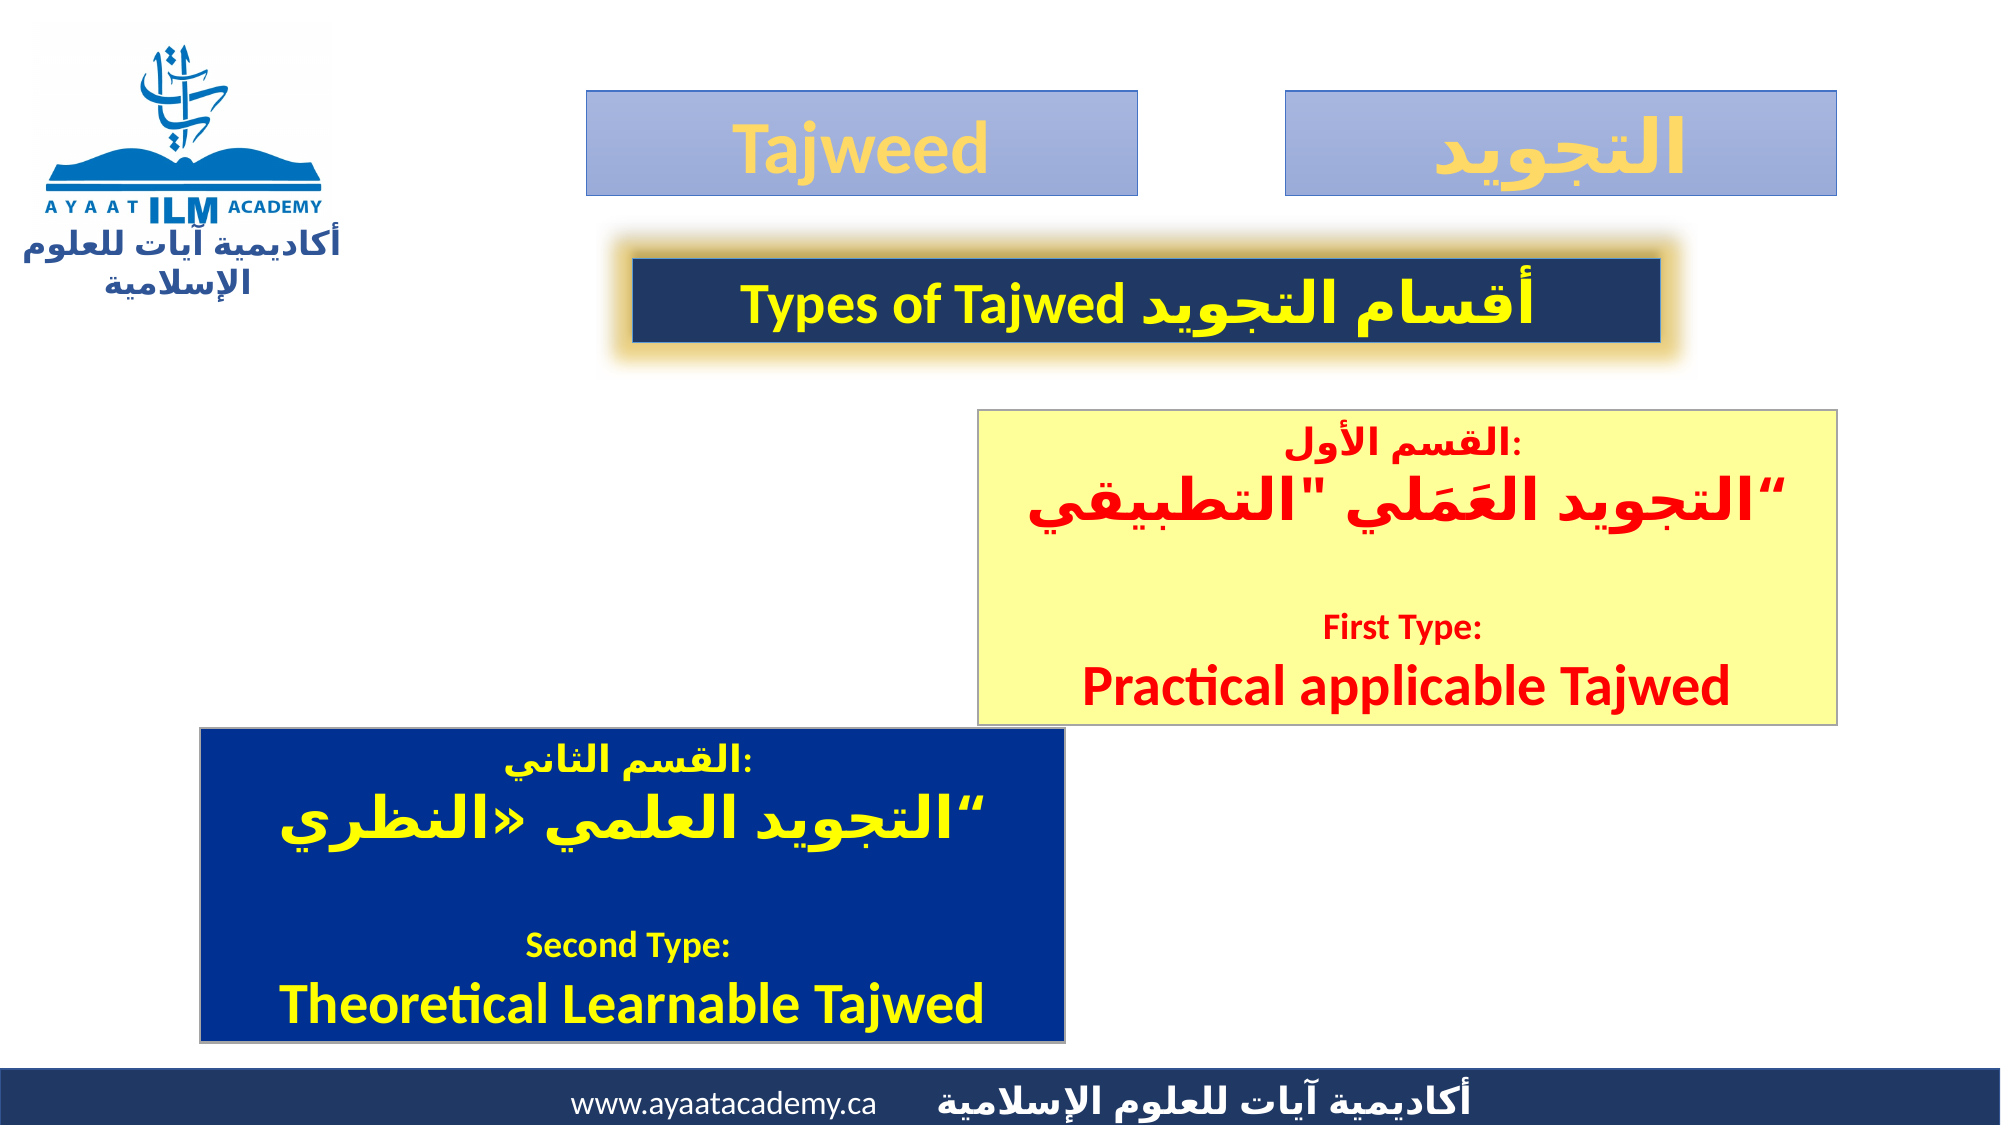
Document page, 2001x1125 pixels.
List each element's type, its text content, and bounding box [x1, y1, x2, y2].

text_box Types of Tajwed أقسام التجويد [632, 258, 1661, 343]
text_box التجويد [1285, 90, 1837, 196]
picture [32, 21, 332, 241]
text_box القسم الأول: التجويد العَمَلي "التطبيقي“ First Type: Practical applicable Tajwed [977, 409, 1838, 726]
text_box Tajweed [586, 90, 1138, 196]
text_box القسم الثاني: التجويد العلمي «النظري“ Second Type: Theoretical Learnable Tajwed [199, 727, 1066, 1044]
